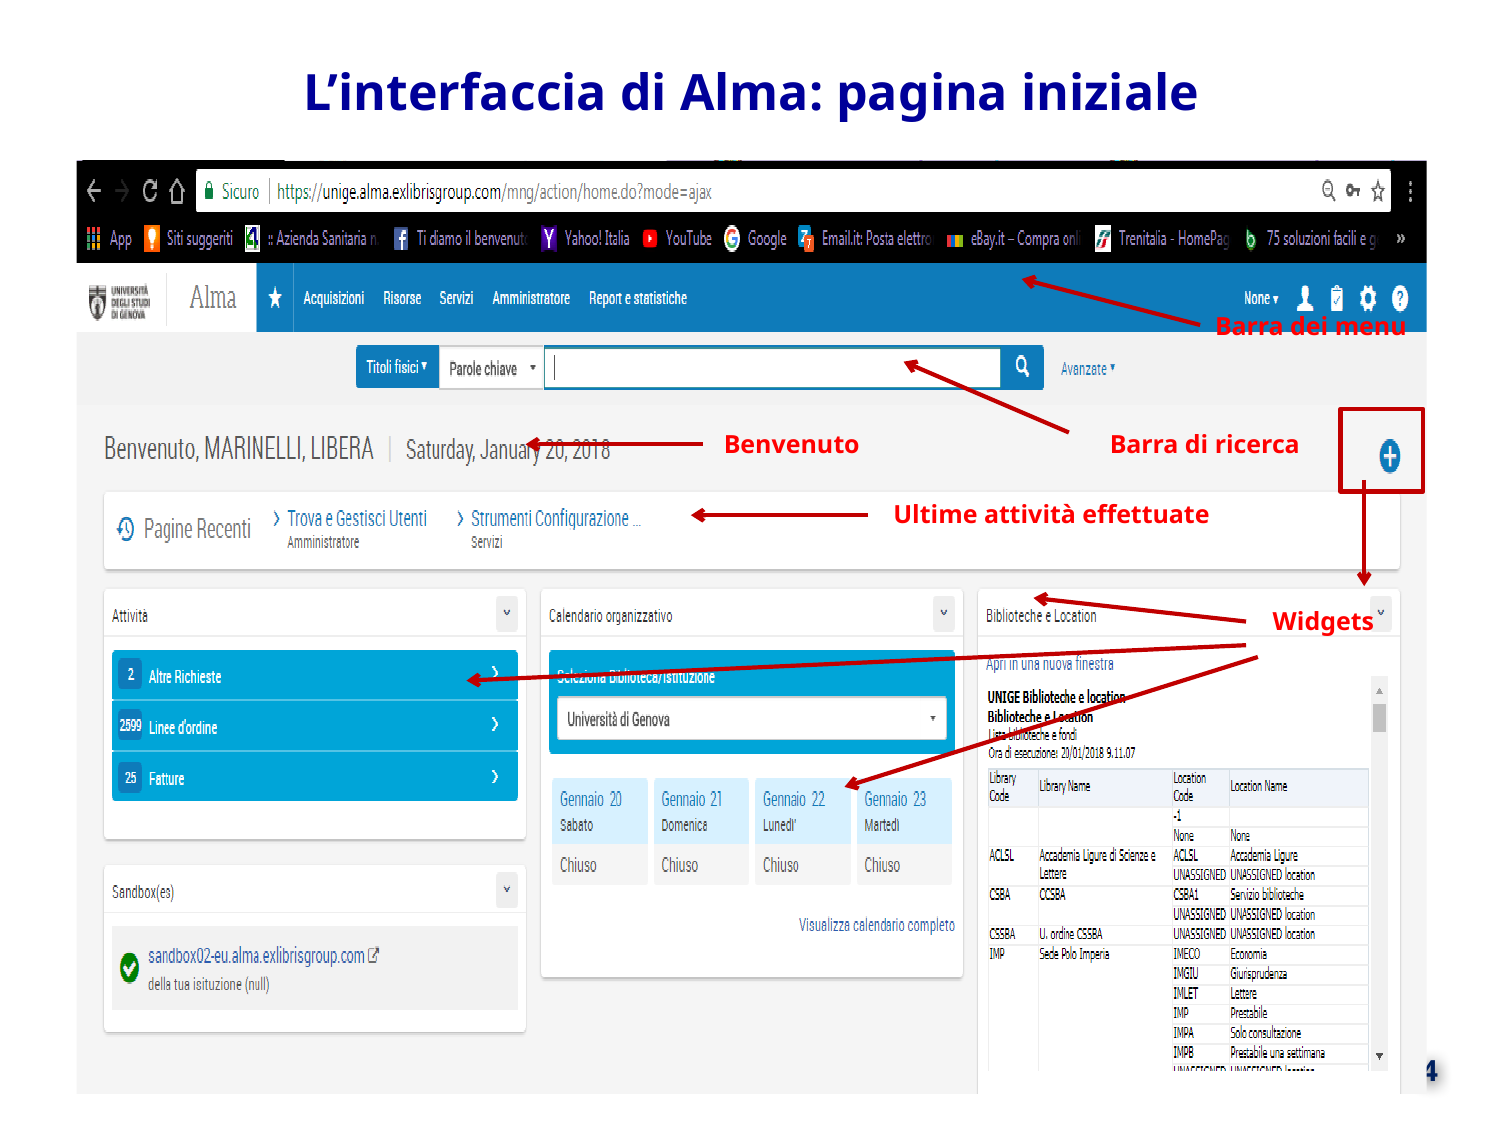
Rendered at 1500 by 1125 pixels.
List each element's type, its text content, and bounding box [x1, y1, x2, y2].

title L’interfaccia di Alma: pagina iniziale [76, 30, 1427, 149]
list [76, 160, 1427, 1095]
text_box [903, 361, 1070, 433]
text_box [466, 644, 1247, 681]
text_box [1033, 597, 1247, 622]
slide_number 4 [1426, 1042, 1454, 1103]
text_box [844, 656, 1259, 788]
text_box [1021, 278, 1188, 326]
